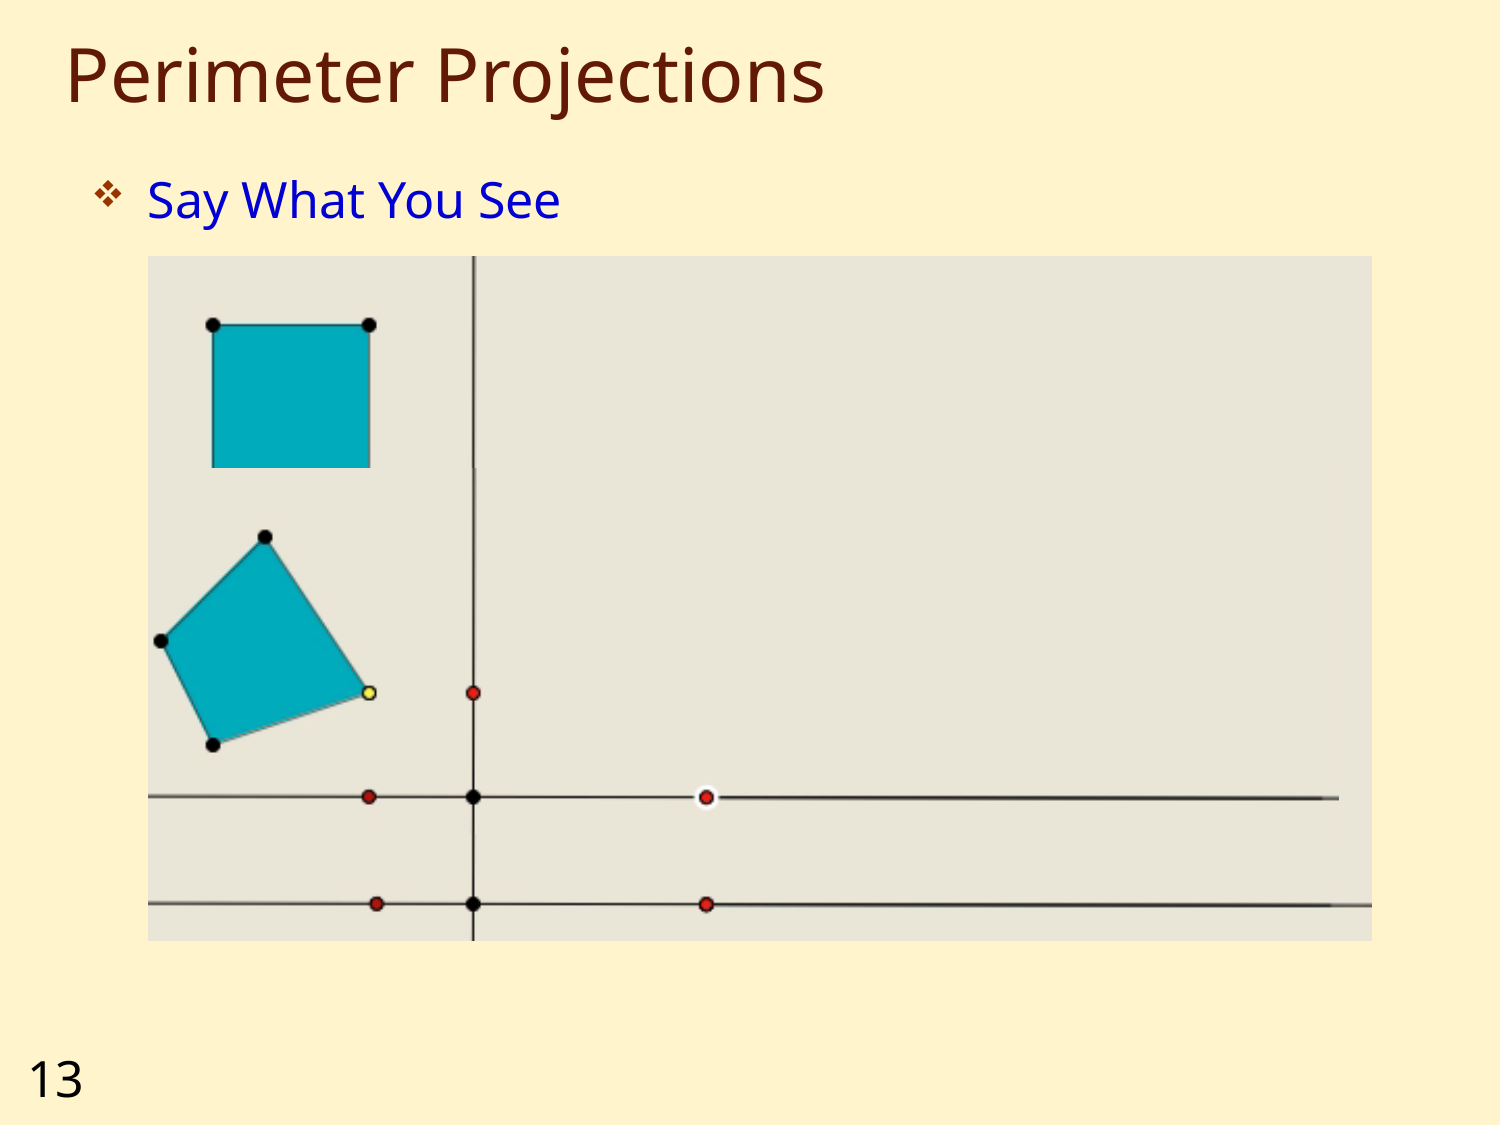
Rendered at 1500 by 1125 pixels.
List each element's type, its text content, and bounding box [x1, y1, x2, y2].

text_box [147, 574, 1373, 942]
title Perimeter Projections [49, 24, 1326, 126]
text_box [147, 255, 1373, 573]
list Say What You See [76, 160, 645, 245]
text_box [147, 467, 1340, 835]
